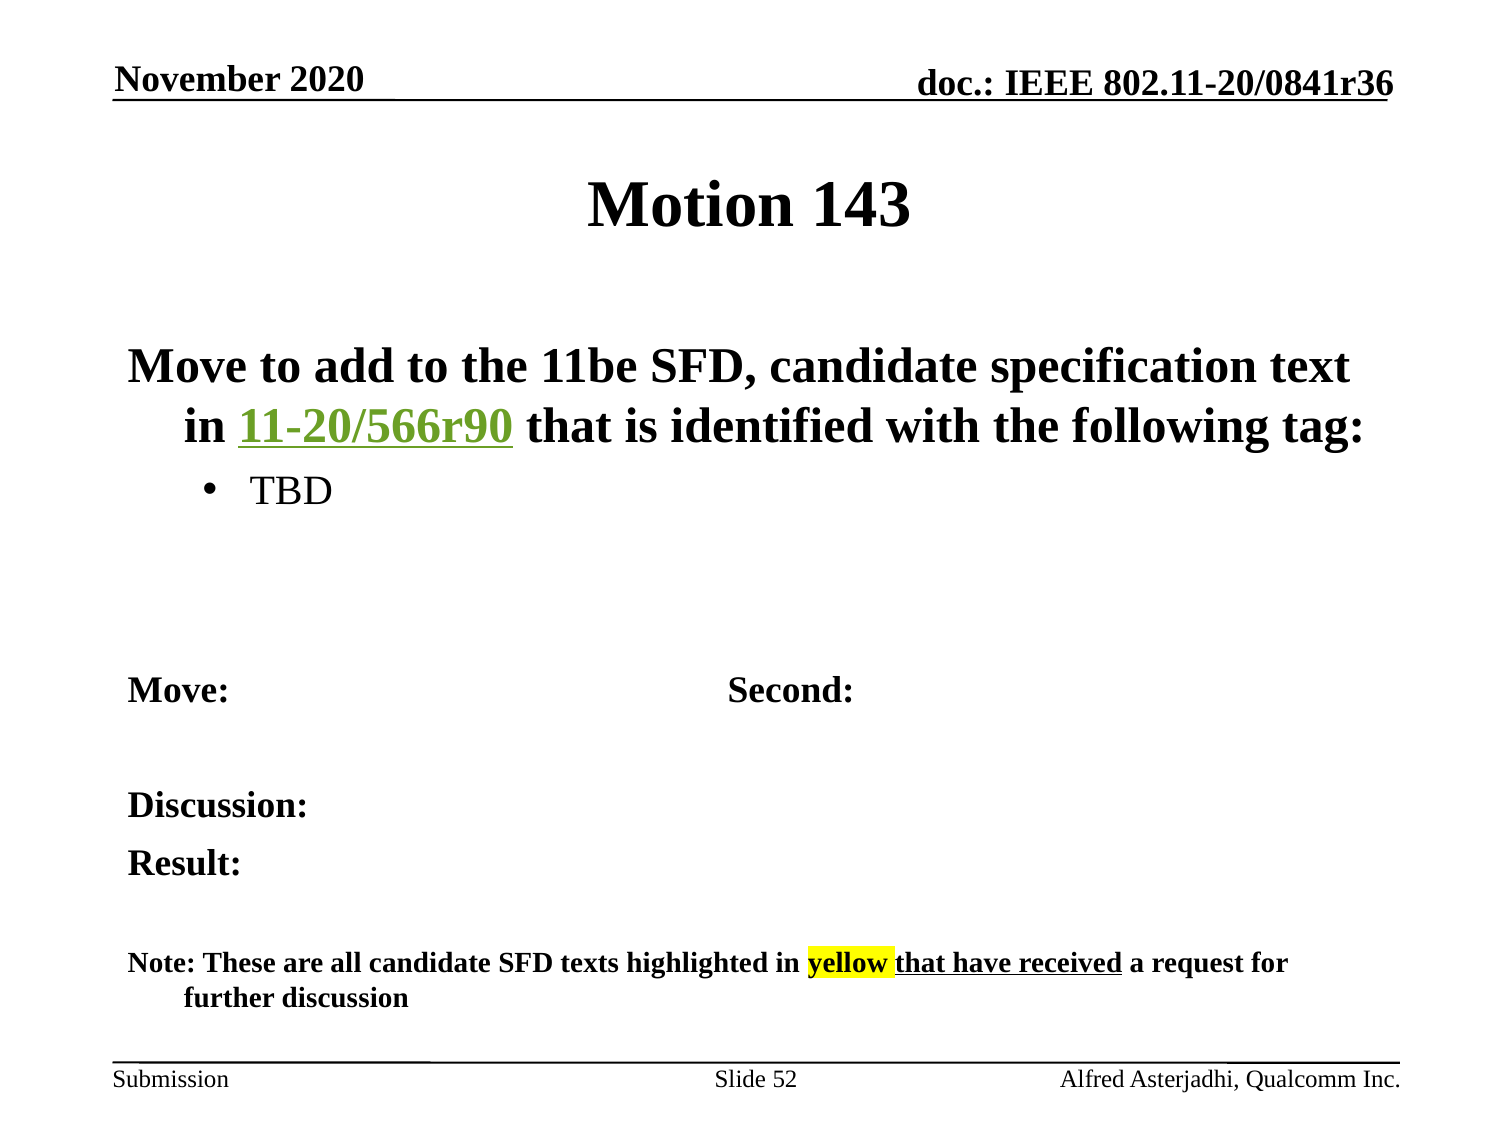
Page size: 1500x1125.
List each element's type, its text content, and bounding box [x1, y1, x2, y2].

footer Alfred Asterjadhi, Qualcomm Inc. [878, 1061, 1402, 1093]
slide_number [114, 54, 423, 100]
slide_number Slide 52 [712, 1061, 800, 1123]
list Move to add to the 11be SFD, candidate specification text in 11-20/566r90 that is identified with the following tag: TBD Move: Second: Discussion: Result: Note: These are all candidate SFD texts highlighted in yellow that have received a request for further discussion [112, 324, 1388, 1051]
title Motion 143 [112, 112, 1388, 288]
